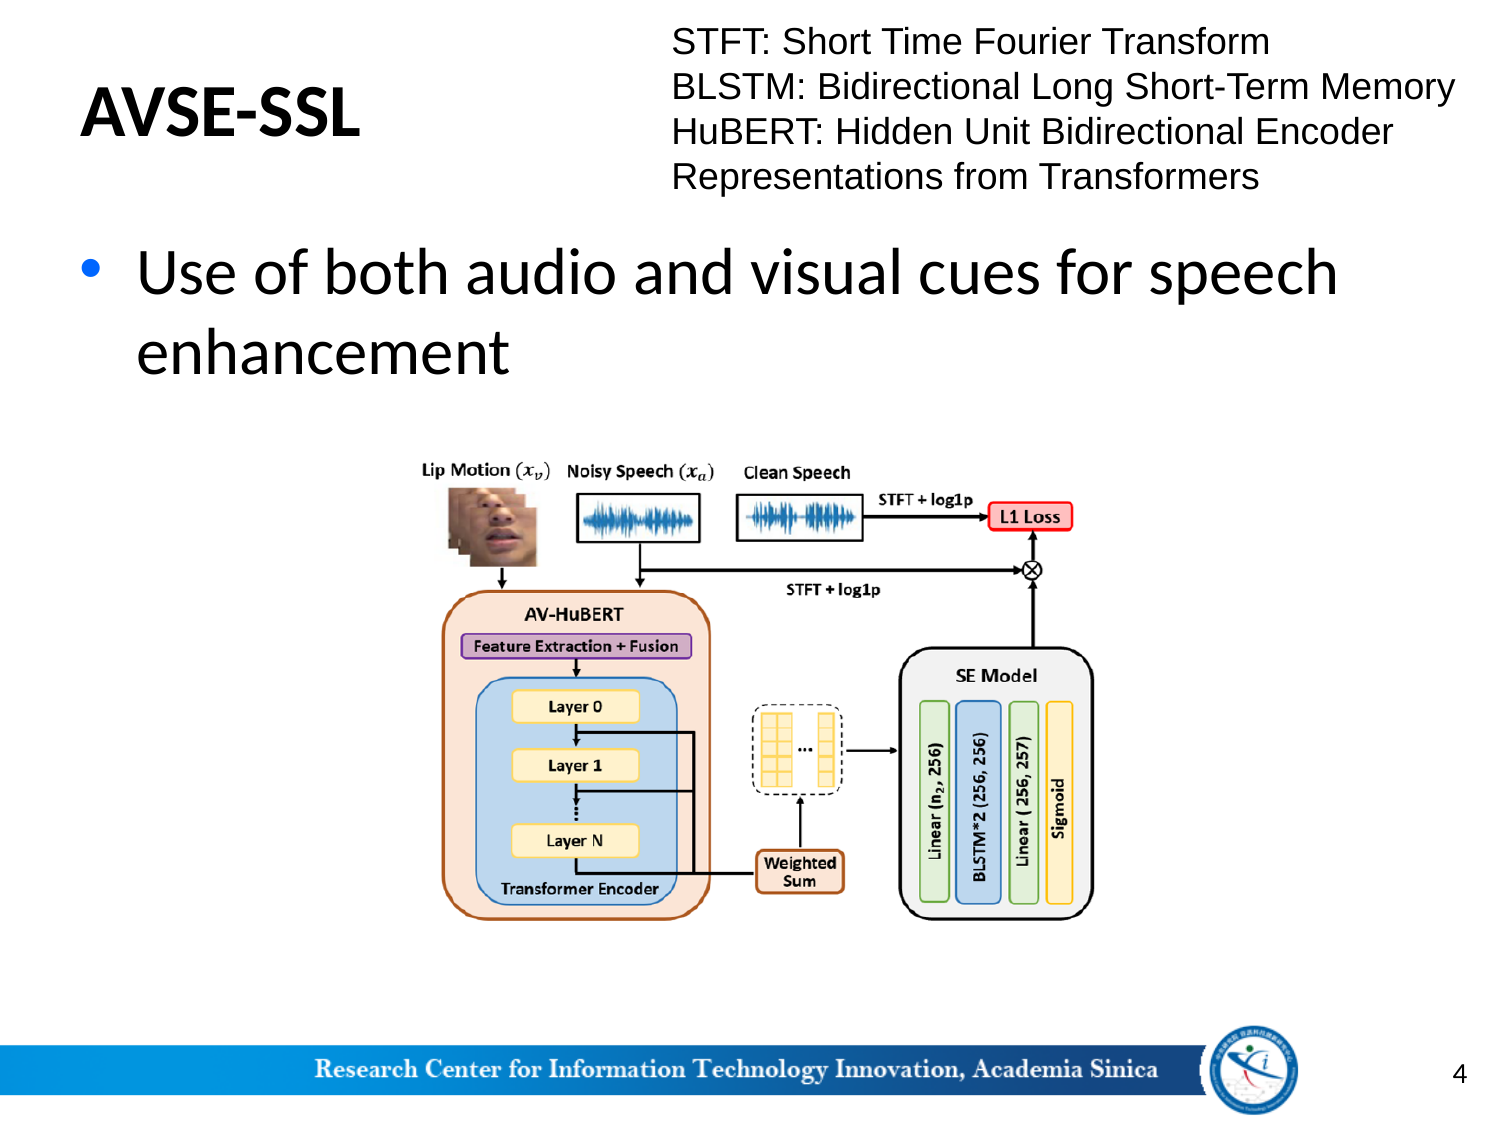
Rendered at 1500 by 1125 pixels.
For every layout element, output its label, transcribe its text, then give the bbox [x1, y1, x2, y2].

slide_number 4 [1352, 1046, 1483, 1107]
text_box STFT: Short Time Fourier Transform BLSTM: Bidirectional Long Short-Term Memory HuBERT: Hidden Unit Bidirectional Encoder Representations from Transformers [656, 9, 1496, 205]
picture [407, 444, 1119, 941]
list Use of both audio and visual cues for speech enhancement [64, 219, 1436, 981]
title AVSE-SSL [64, 30, 656, 182]
picture [0, 1020, 1329, 1125]
